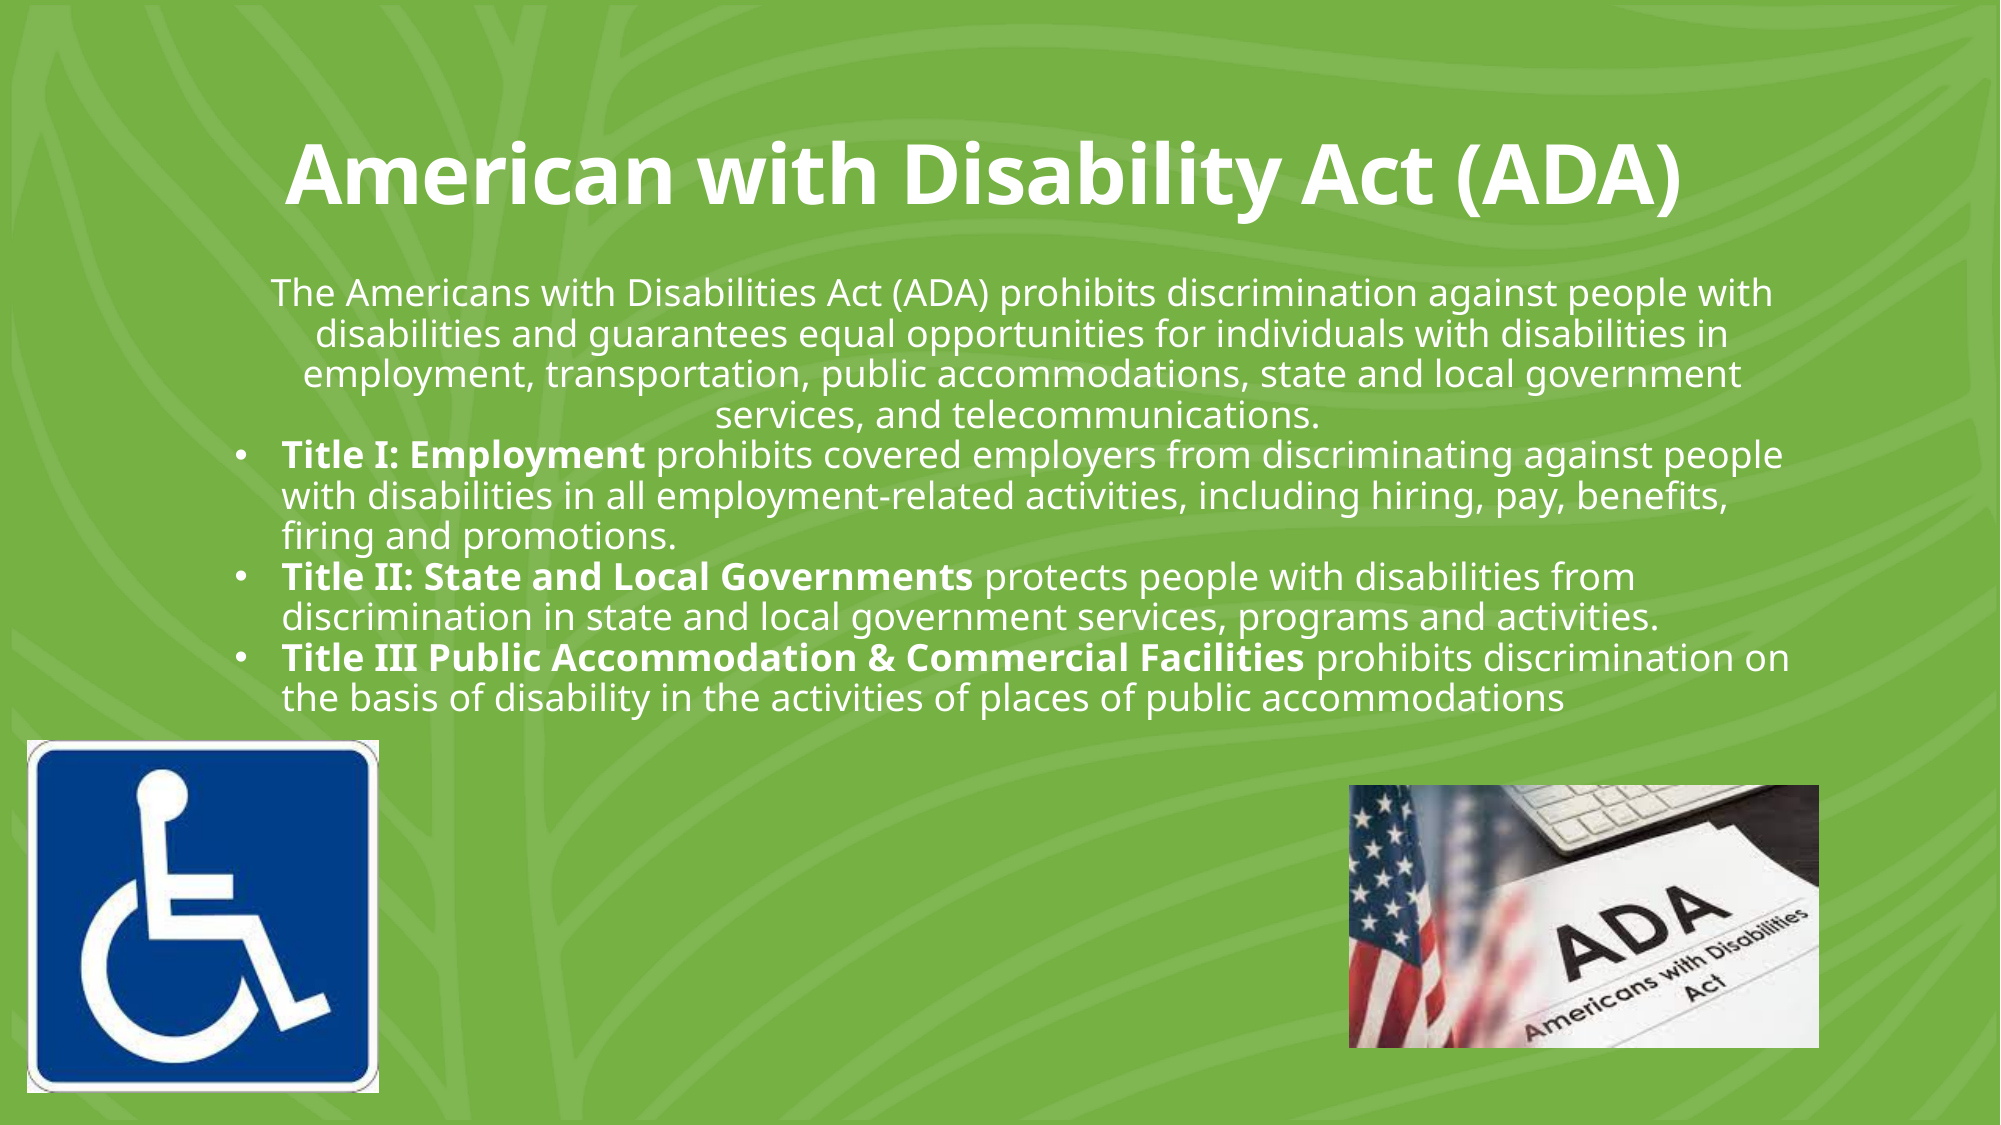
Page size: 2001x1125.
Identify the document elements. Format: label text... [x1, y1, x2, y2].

list The Americans with Disabilities Act (ADA) prohibits discrimination against people with disabilities and guarantees equal opportunities for individuals with disabilities in employment, transportation, public accommodations, state and local government services, and telecommunications. Title I: Employment prohibits covered employers from discriminating against people with disabilities in all employment-related activities, including hiring, pay, benefits, firing and promotions. Title II: State and Local Governments protects people with disabilities from discrimination in state and local government services, programs and activities. Title III Public Accommodation & Commercial Facilities prohibits discrimination on the basis of disability in the activities of places of public accommodations [234, 274, 1812, 741]
picture [0, 5, 2001, 1120]
title American with Disability Act (ADA) [234, 120, 1735, 222]
